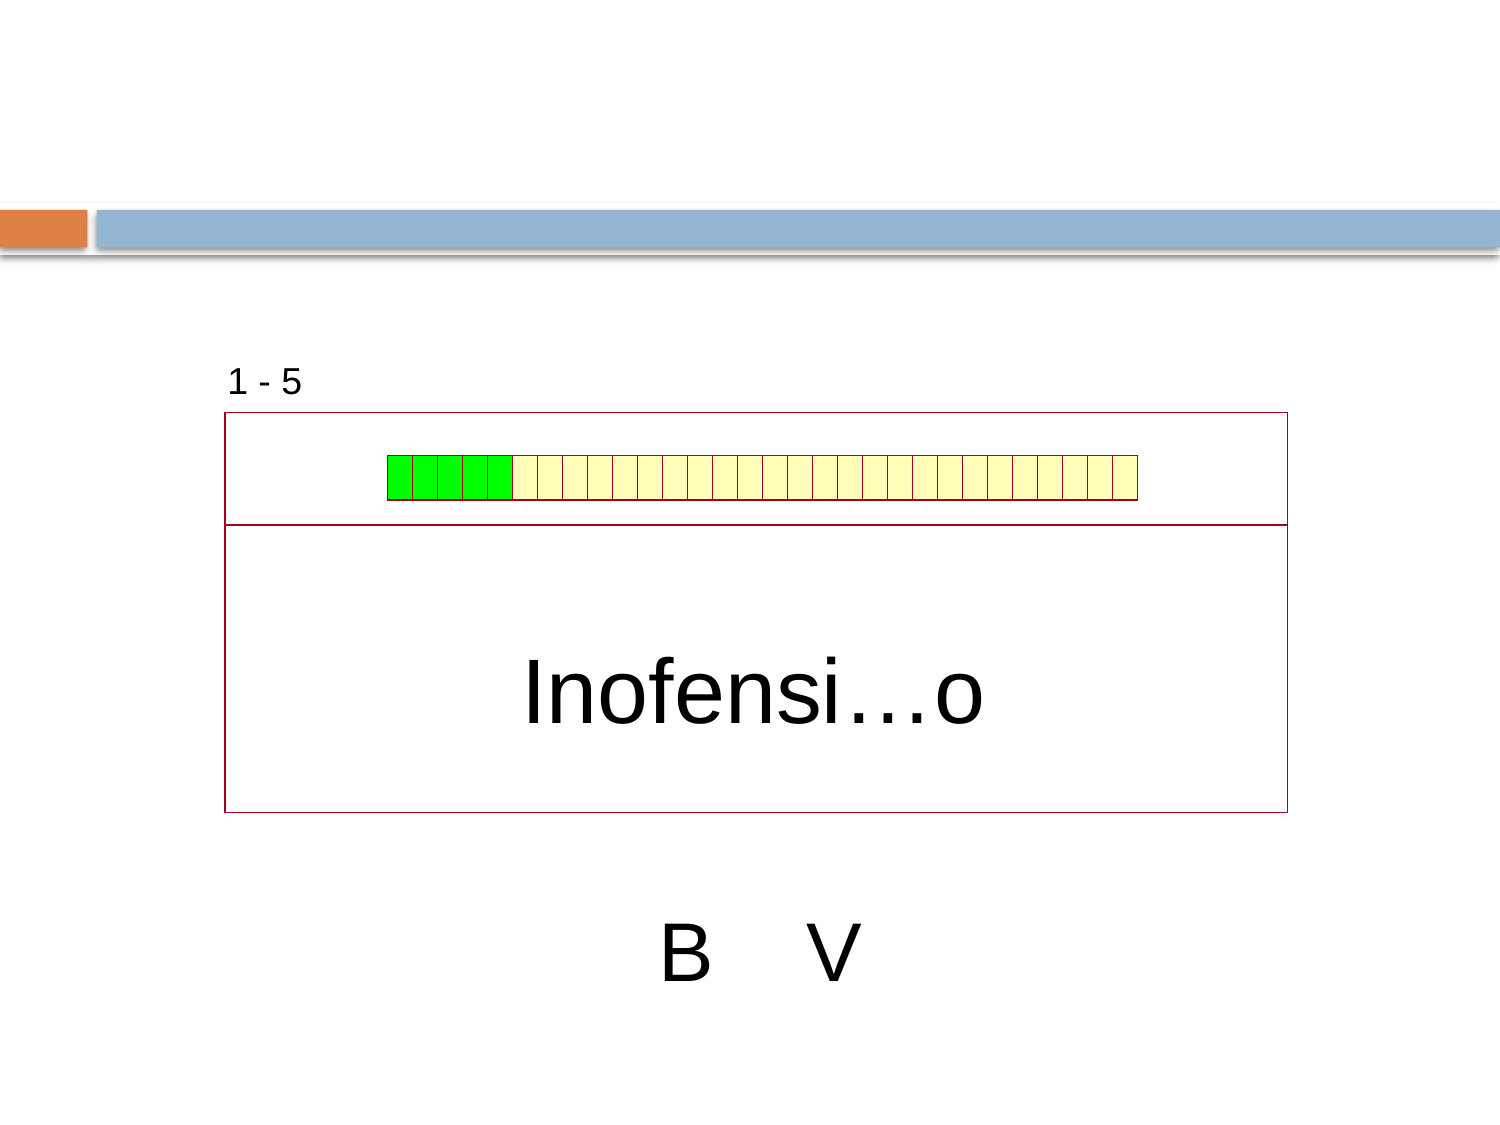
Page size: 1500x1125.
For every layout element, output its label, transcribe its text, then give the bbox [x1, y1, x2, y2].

table_header [226, 413, 1287, 524]
text_box [774, 912, 913, 988]
text_box B V [185, 910, 1336, 1006]
text_box 1 - 5 [212, 349, 338, 410]
table_cell [226, 526, 1287, 812]
text_box Inofensi…o [403, 624, 1104, 750]
